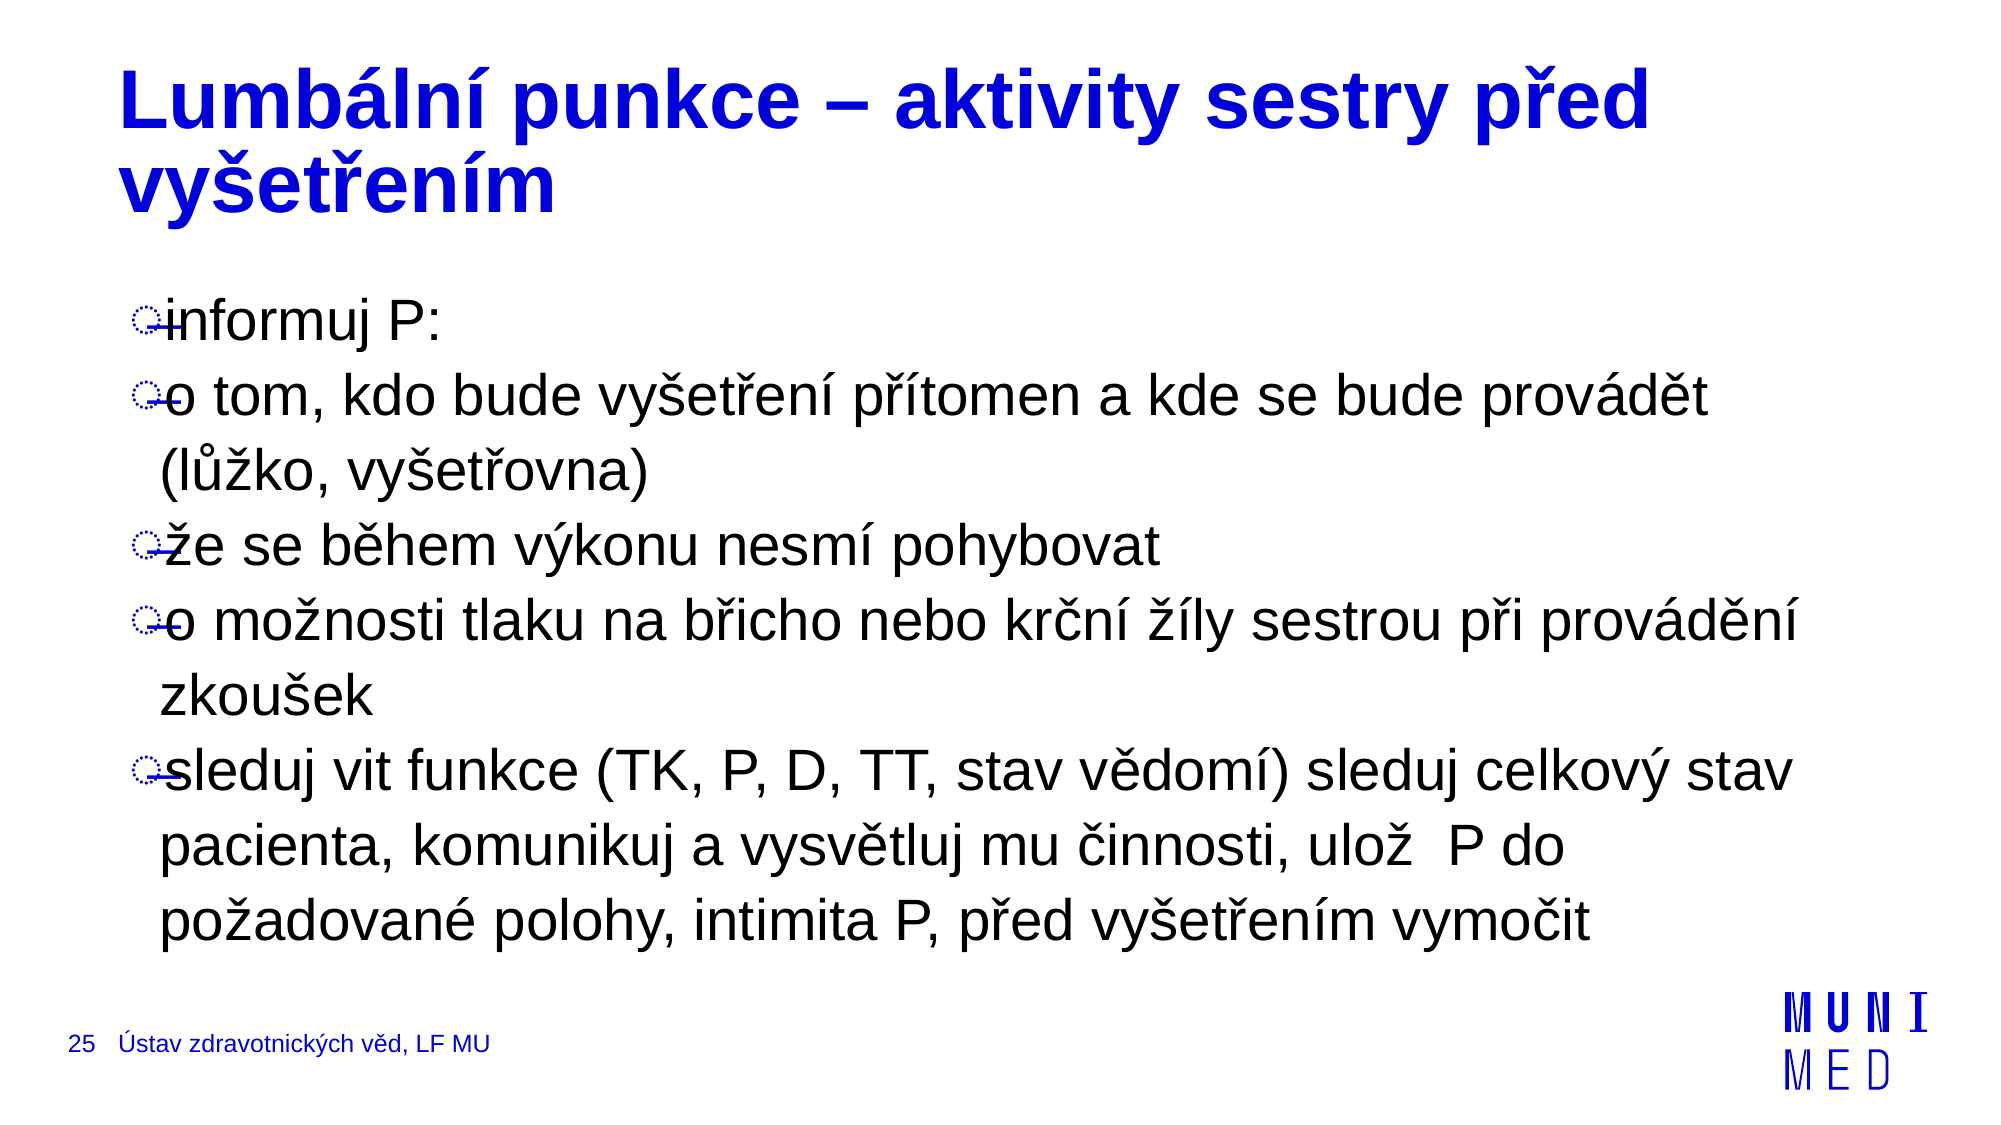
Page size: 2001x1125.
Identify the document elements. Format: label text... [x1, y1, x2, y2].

footer Ústav zdravotnických věd, LF MU [118, 1021, 1418, 1063]
list informuj P: o tom, kdo bude vyšetření přítomen a kde se bude provádět (lůžko, vyšetřovna) že se během výkonu nesmí pohybovat o možnosti tlaku na břicho nebo krční žíly sestrou při provádění zkoušek sleduj vit funkce (TK, P, D, TT, stav vědomí) sleduj celkový stav pacienta, komunikuj a vysvětluj mu činnosti, ulož P do požadované polohy, intimita P, před vyšetřením vymočit [118, 277, 1883, 957]
title Lumbální punkce – aktivity sestry před vyšetřením [118, 62, 1883, 137]
slide_number 25 [67, 1021, 110, 1063]
